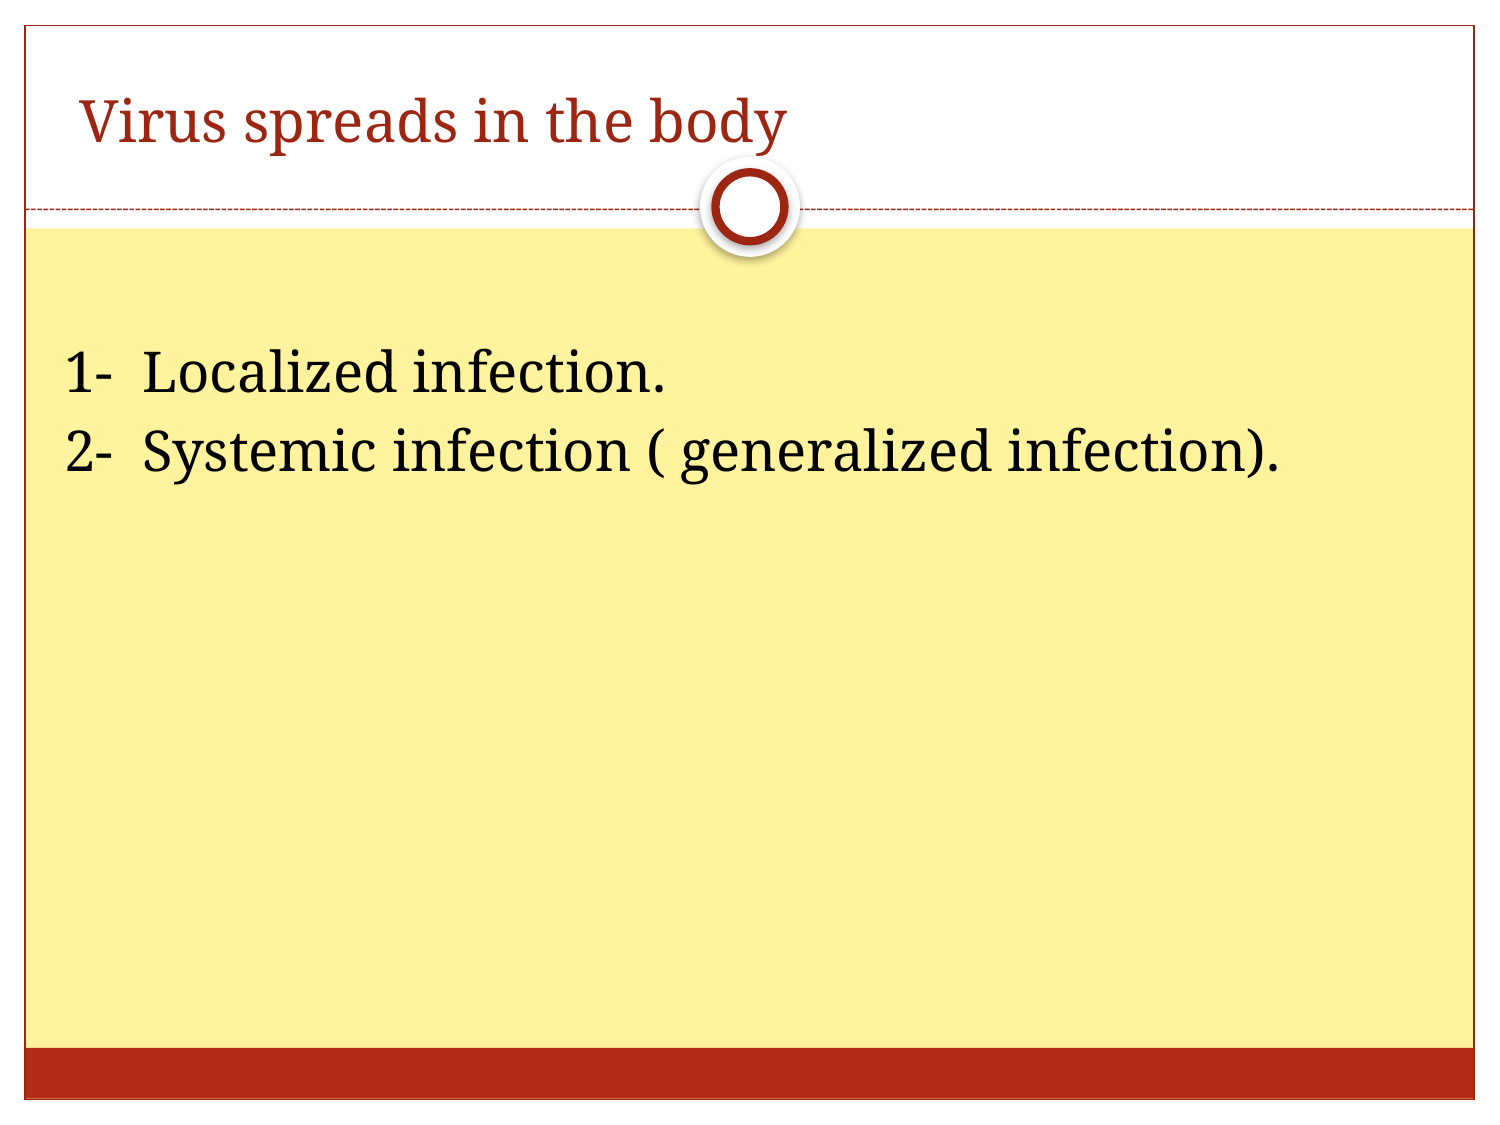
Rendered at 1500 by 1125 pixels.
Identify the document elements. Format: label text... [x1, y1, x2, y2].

title Virus spreads in the body [49, 37, 1450, 162]
list 1- Localized infection. 2- Systemic infection ( generalized infection). [49, 250, 1445, 1001]
